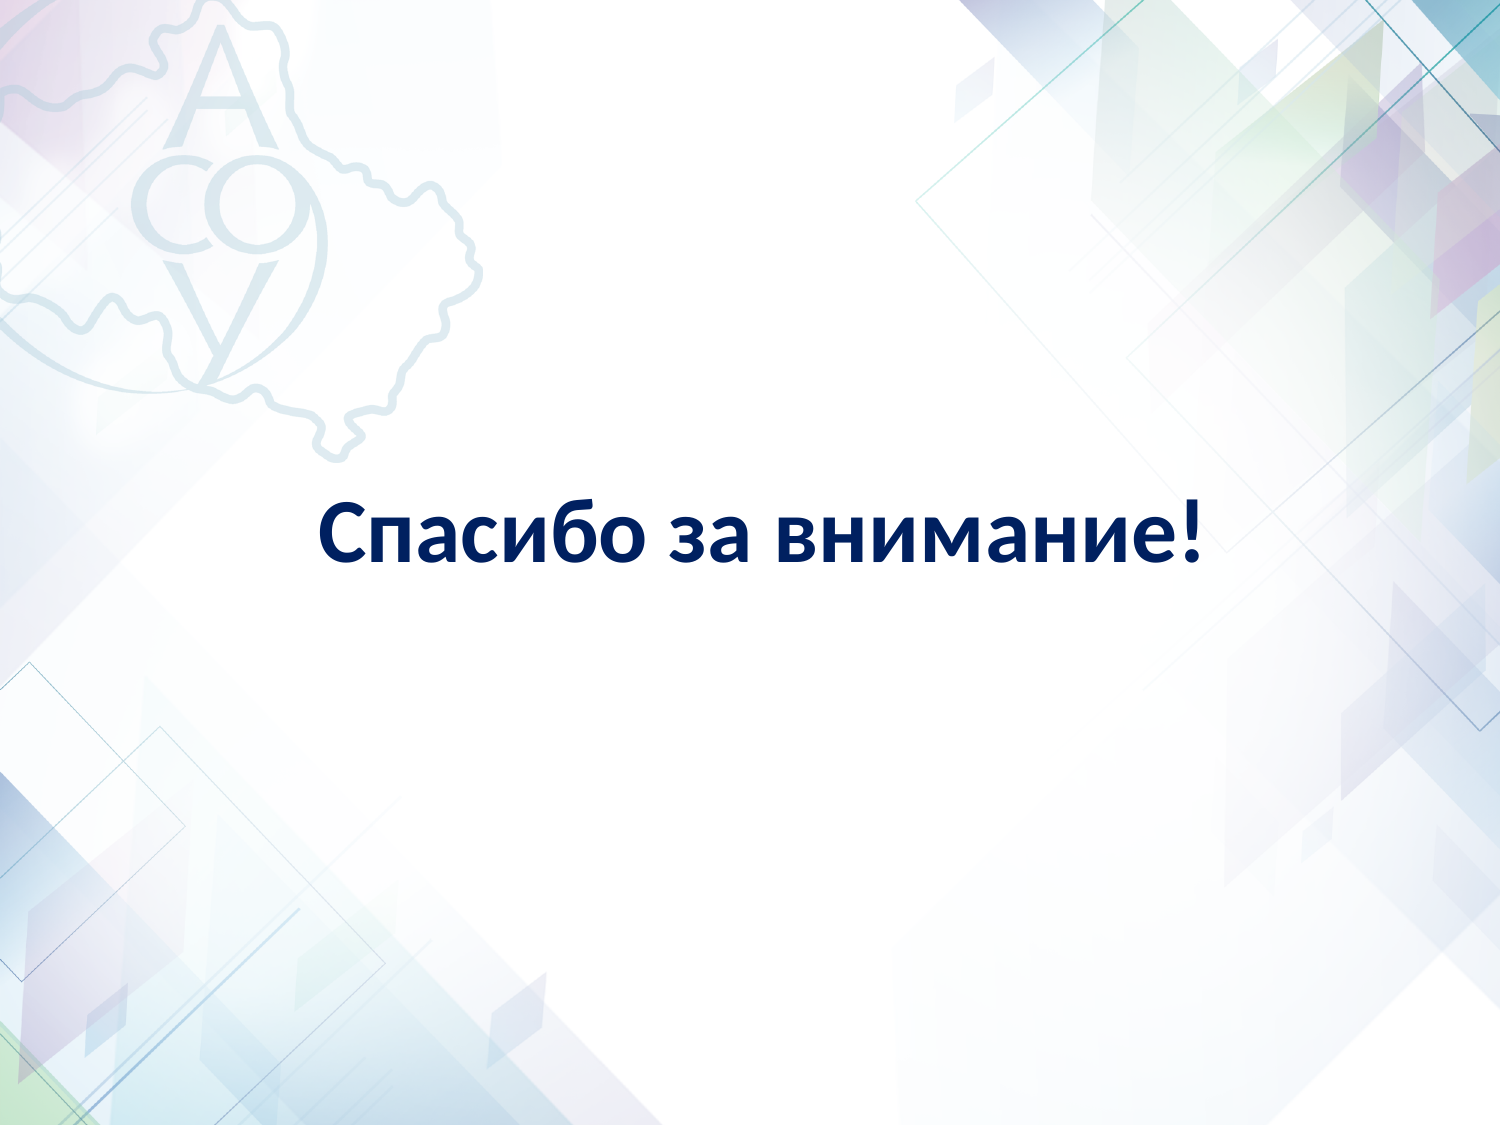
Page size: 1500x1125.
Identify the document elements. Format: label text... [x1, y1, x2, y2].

picture [0, 0, 1500, 1125]
title Спасибо за внимание! [88, 432, 1439, 621]
